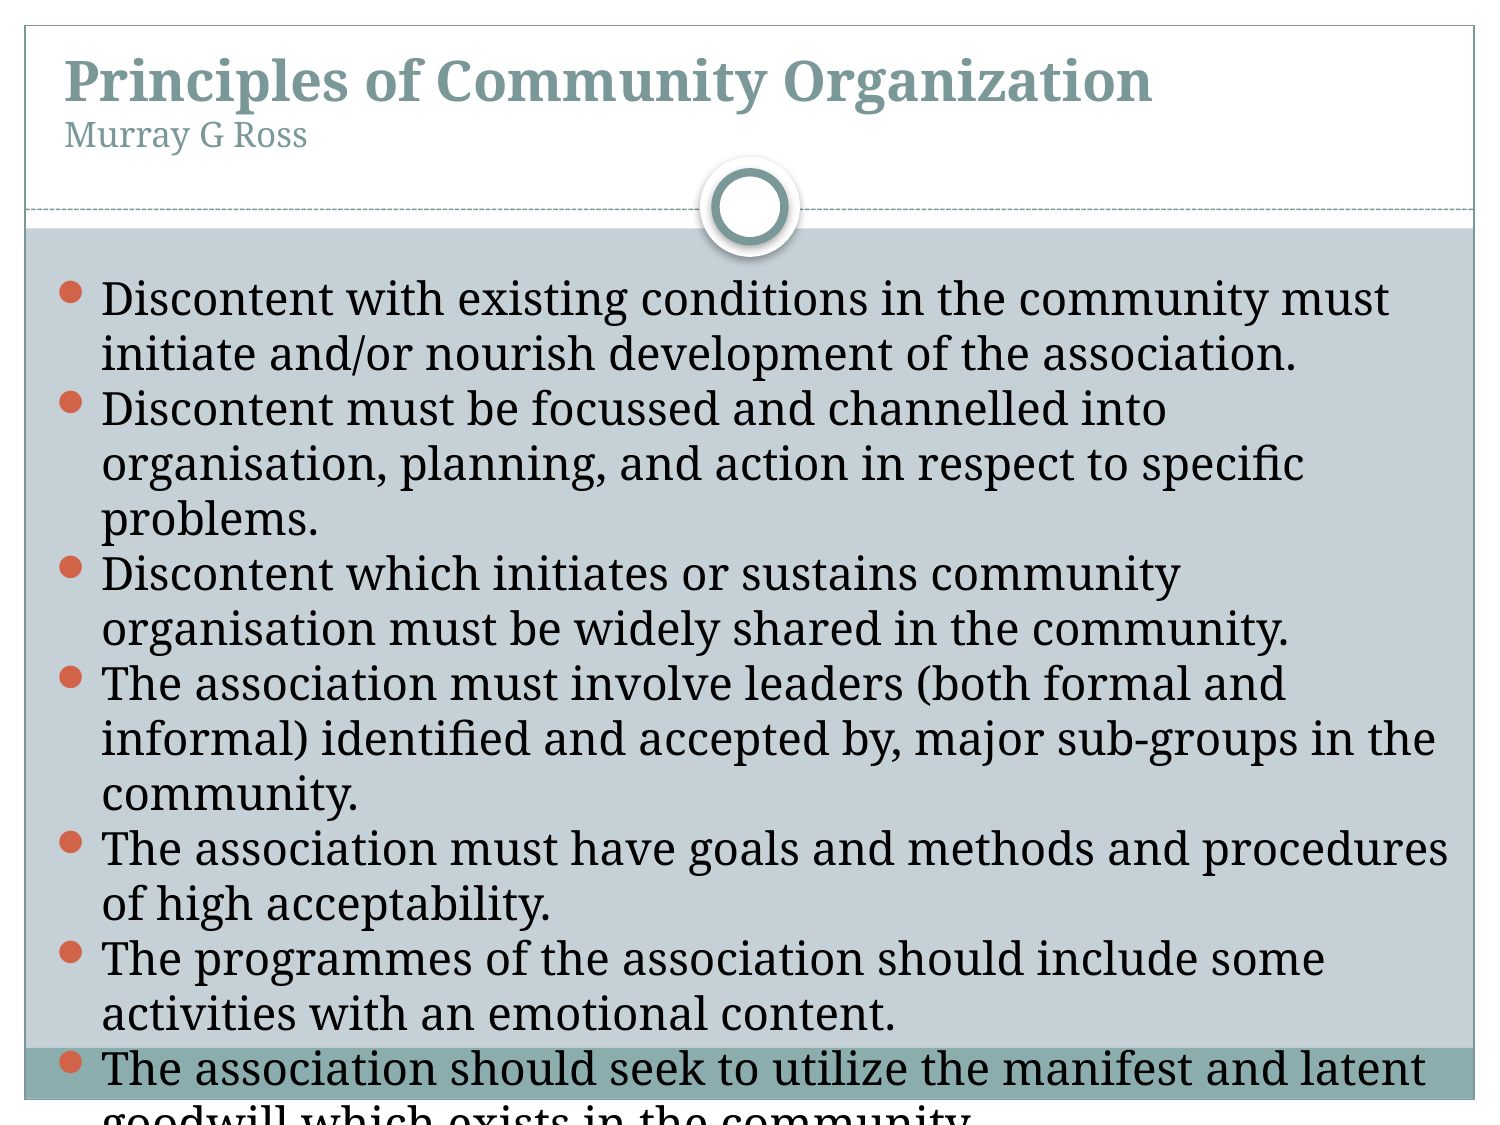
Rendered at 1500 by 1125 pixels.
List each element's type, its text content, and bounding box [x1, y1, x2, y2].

list Discontent with existing conditions in the community must initiate and/or nourish development of the association. Discontent must be focussed and channelled into organisation, planning, and action in respect to specific problems. Discontent which initiates or sustains community organisation must be widely shared in the community. The association must involve leaders (both formal and informal) identified and accepted by, major sub-groups in the community. The association must have goals and methods and procedures of high acceptability. The programmes of the association should include some activities with an emotional content. The association should seek to utilize the manifest and latent goodwill which exists in the community. [41, 262, 1471, 917]
title Principles of Community Organization Murray G Ross [49, 37, 1450, 162]
